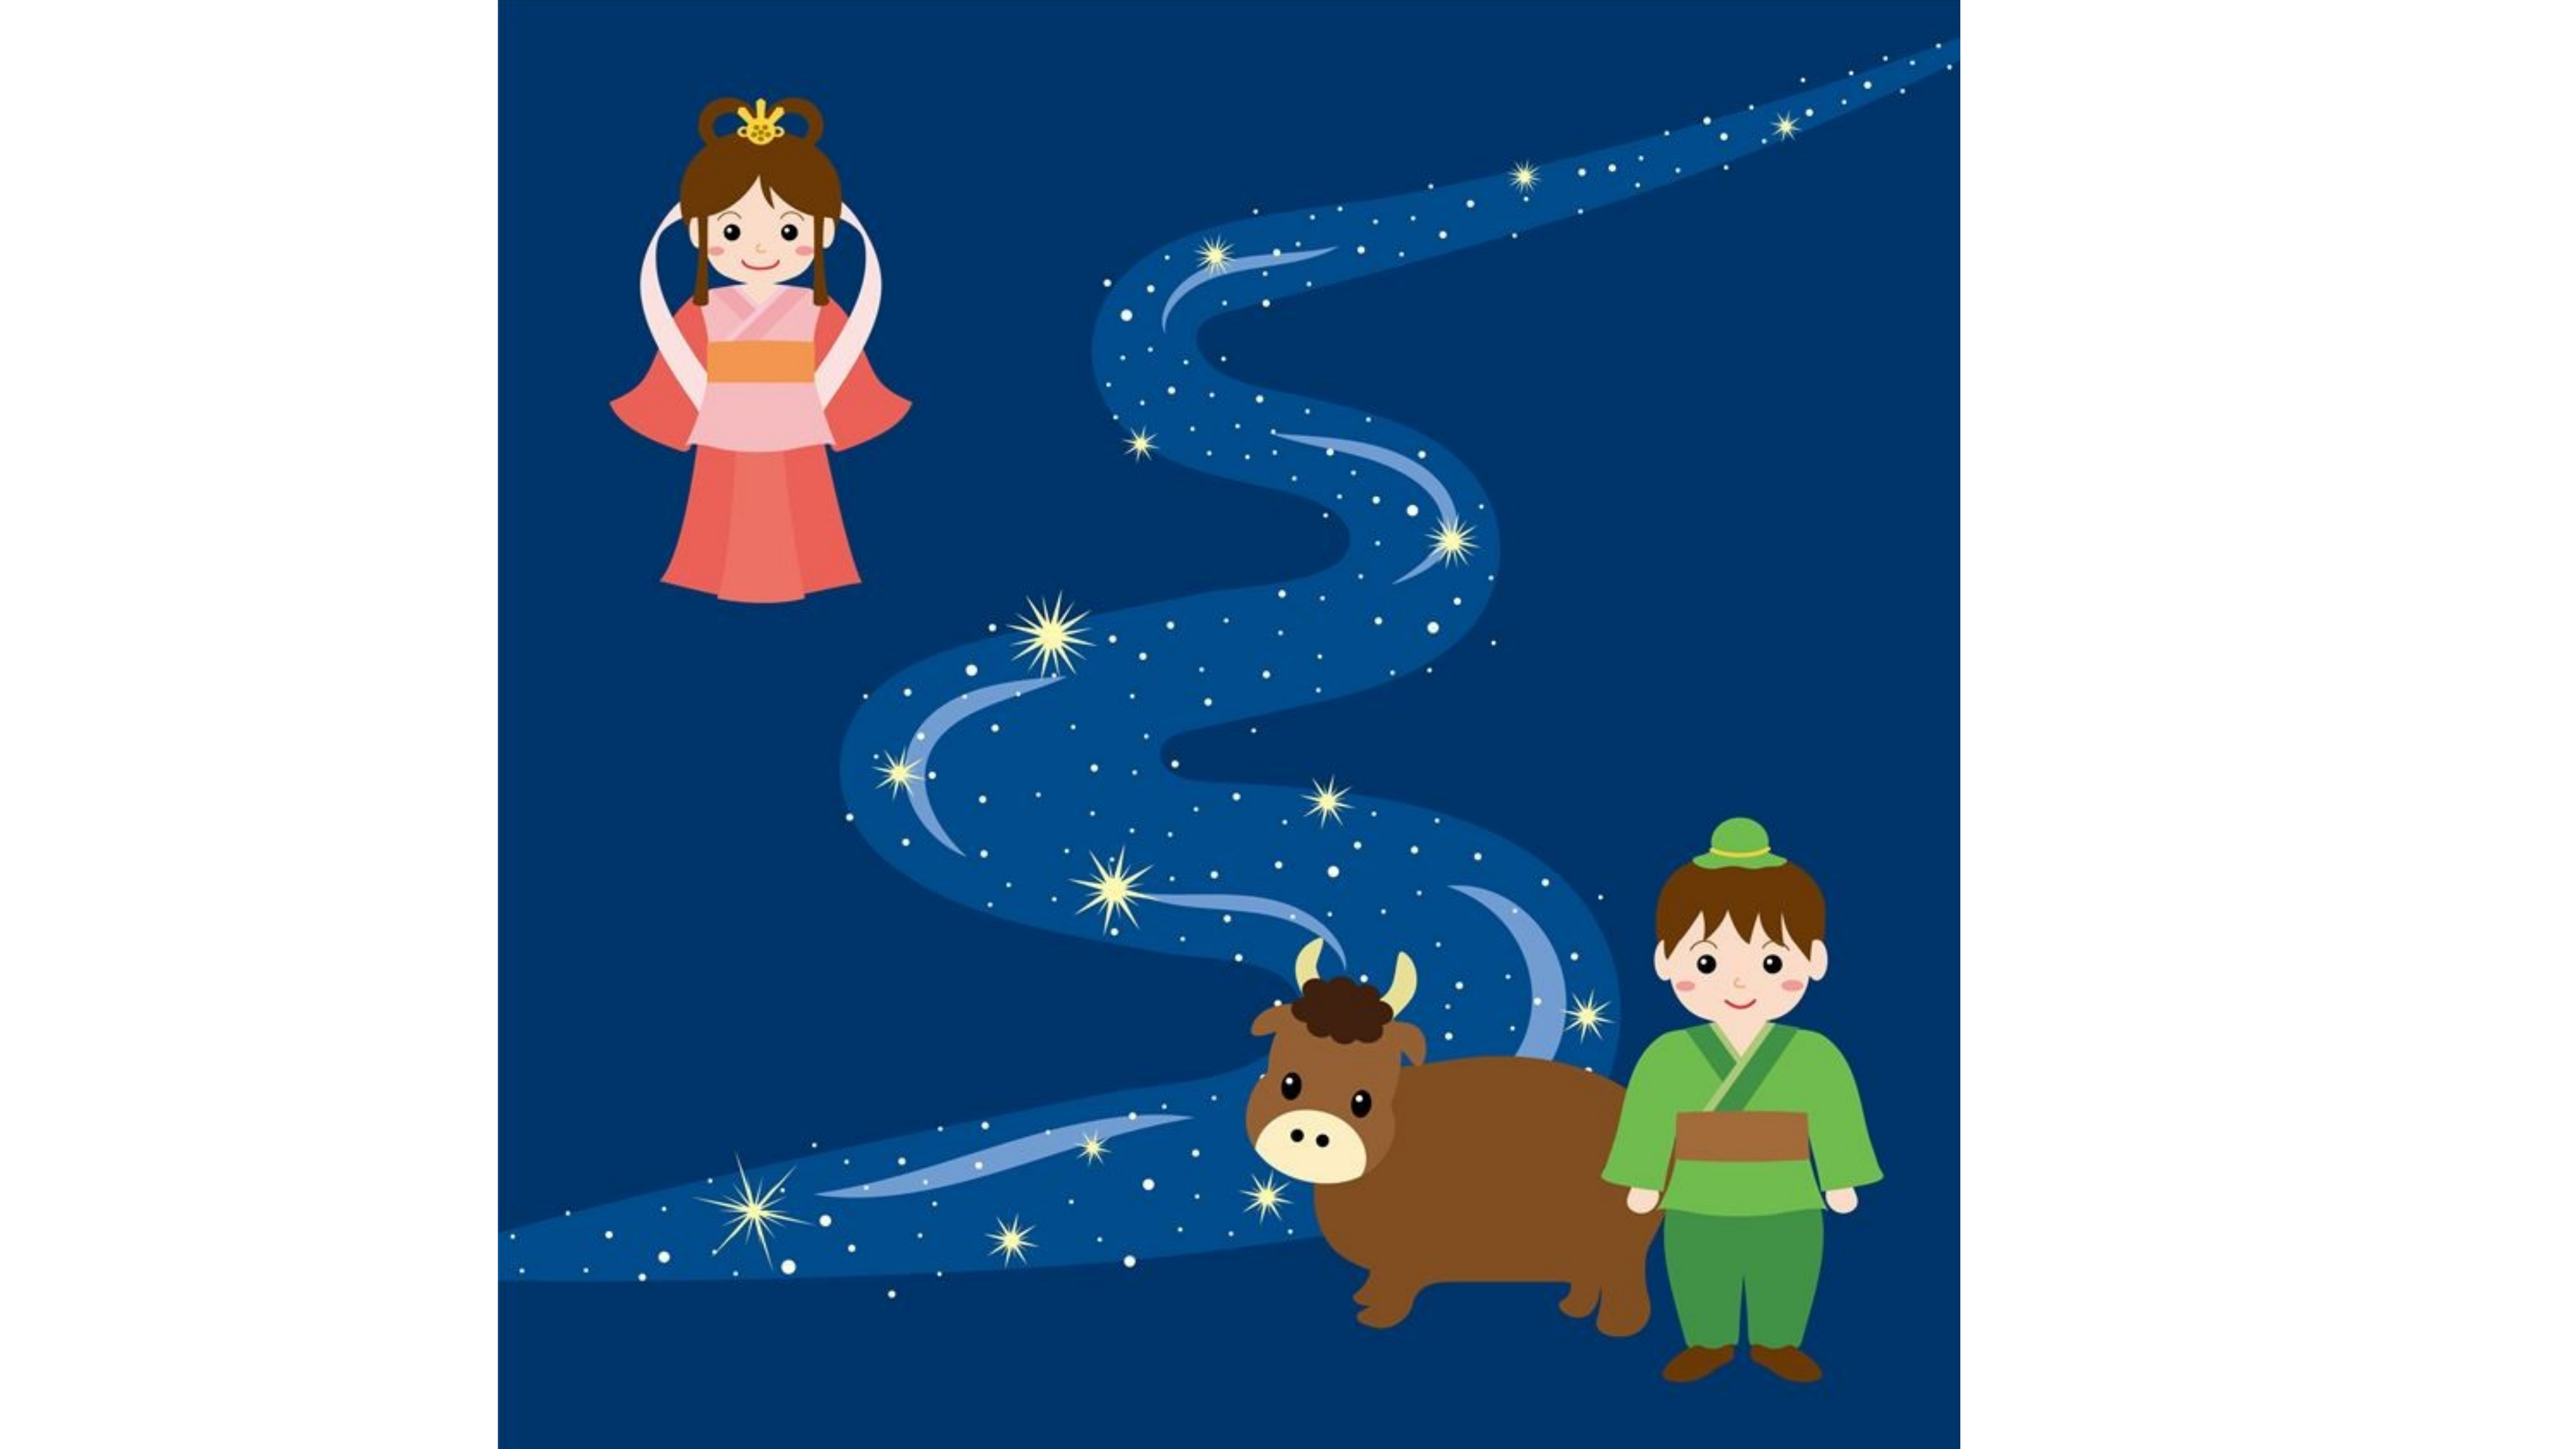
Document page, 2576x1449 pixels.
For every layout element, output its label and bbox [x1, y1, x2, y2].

picture [498, 0, 1960, 1449]
